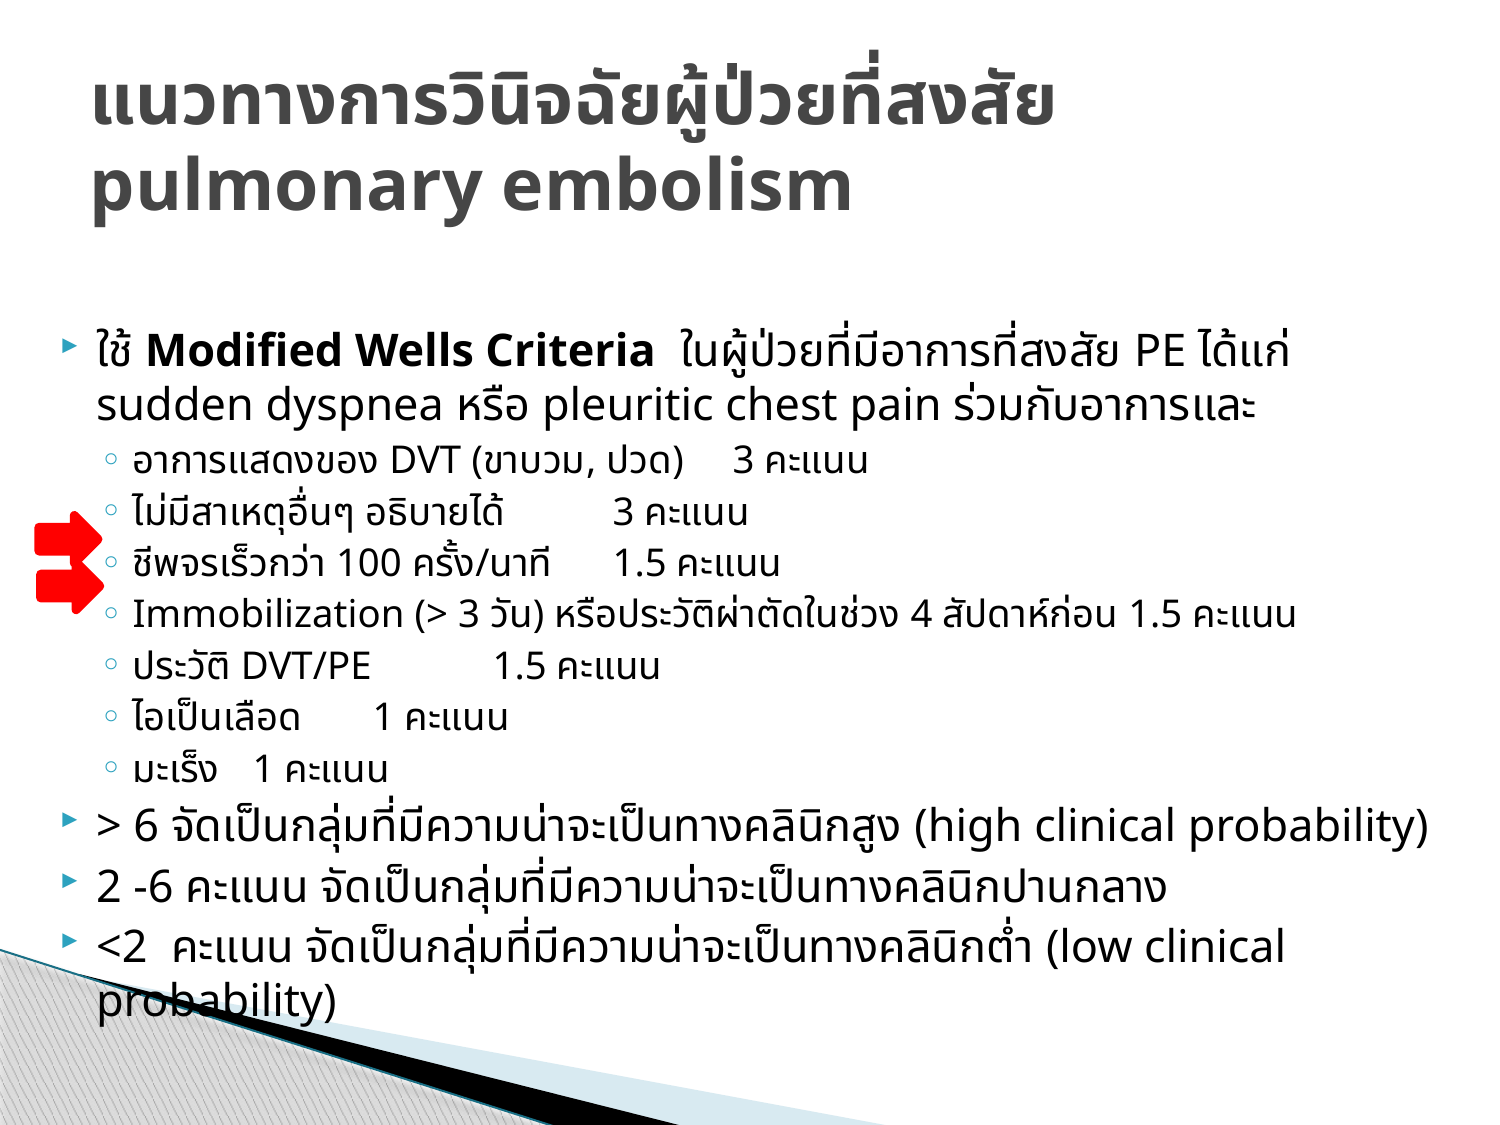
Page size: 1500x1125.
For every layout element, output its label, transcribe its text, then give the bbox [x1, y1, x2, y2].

list ใช้ Modified Wells Criteria ในผู้ป่วยที่มีอาการที่สงสัย PE ได้แก่ sudden dyspnea หรือ pleuritic chest pain ร่วมกับอาการและ อาการแสดงของ DVT (ขาบวม, ปวด) 3 คะแนน ไม่มีสาเหตุอื่นๆ อธิบายได้ 3 คะแนน ชีพจรเร็วกว่า 100 ครั้ง/นาที 1.5 คะแนน Immobilization (> 3 วัน) หรือประวัติผ่าตัดในช่วง 4 สัปดาห์ก่อน 1.5 คะแนน ประวัติ DVT/PE 1.5 คะแนน ไอเป็นเลือด 1 คะแนน มะเร็ง 1 คะแนน > 6 จัดเป็นกลุ่มที่มีความน่าจะเป็นทางคลินิกสูง (high clinical probability) 2 -6 คะแนน จัดเป็นกลุ่มที่มีความน่าจะเป็นทางคลินิกปานกลาง <2 คะแนน จัดเป็นกลุ่มที่มีความน่าจะเป็นทางคลินิกต่ำ (low clinical probability) [29, 314, 1455, 1057]
text_box [36, 562, 105, 615]
title แนวทางการวินิจฉัยผู้ป่วยที่สงสัย pulmonary embolism [75, 45, 1425, 233]
text_box [34, 511, 103, 568]
